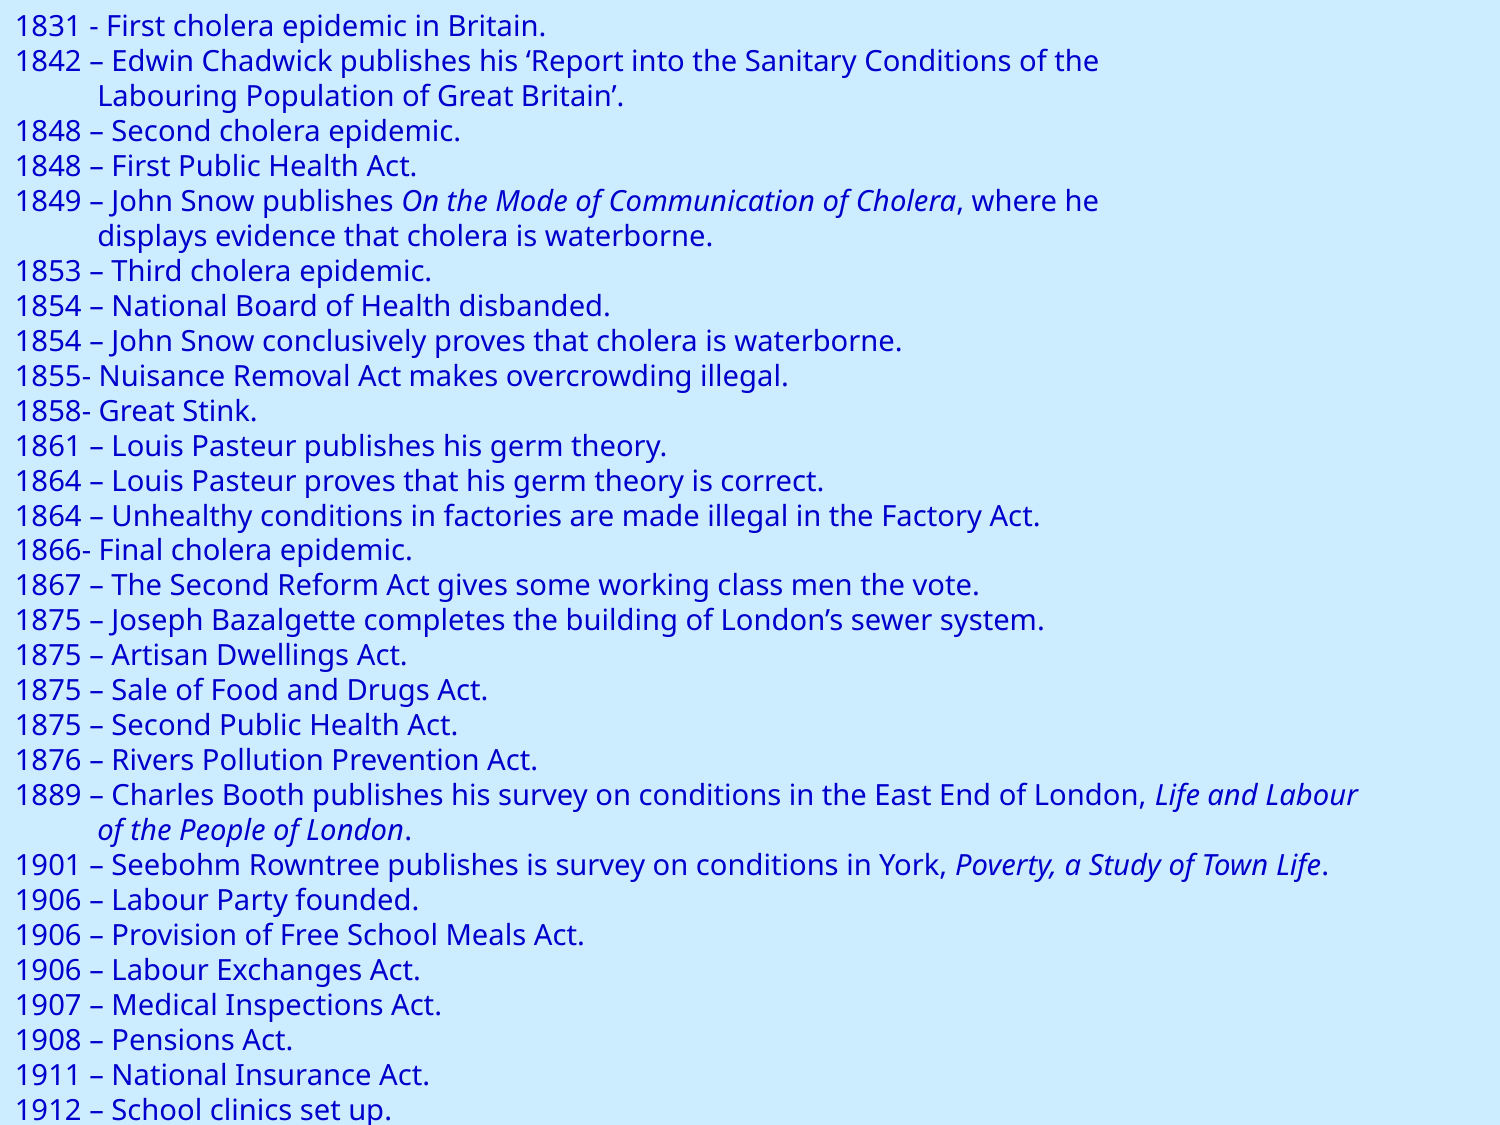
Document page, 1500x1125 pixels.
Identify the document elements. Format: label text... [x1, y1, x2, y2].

text_box 1831 - First cholera epidemic in Britain. 1842 – Edwin Chadwick publishes his ‘Report into the Sanitary Conditions of the Labouring Population of Great Britain’. 1848 – Second cholera epidemic. 1848 – First Public Health Act. 1849 – John Snow publishes On the Mode of Communication of Cholera, where he displays evidence that cholera is waterborne. 1853 – Third cholera epidemic. 1854 – National Board of Health disbanded. 1854 – John Snow conclusively proves that cholera is waterborne. 1855- Nuisance Removal Act makes overcrowding illegal. 1858- Great Stink. 1861 – Louis Pasteur publishes his germ theory. 1864 – Louis Pasteur proves that his germ theory is correct. 1864 – Unhealthy conditions in factories are made illegal in the Factory Act. 1866- Final cholera epidemic. 1867 – The Second Reform Act gives some working class men the vote. 1875 – Joseph Bazalgette completes the building of London’s sewer system. 1875 – Artisan Dwellings Act. 1875 – Sale of Food and Drugs Act. 1875 – Second Public Health Act. 1876 – Rivers Pollution Prevention Act. 1889 – Charles Booth publishes his survey on conditions in the East End of London, Life and Labour of the People of London. 1901 – Seebohm Rowntree publishes is survey on conditions in York, Poverty, a Study of Town Life. 1906 – Labour Party founded. 1906 – Provision of Free School Meals Act. 1906 – Labour Exchanges Act. 1907 – Medical Inspections Act. 1908 – Pensions Act. 1911 – National Insurance Act. 1912 – School clinics set up. [0, 0, 1500, 1125]
